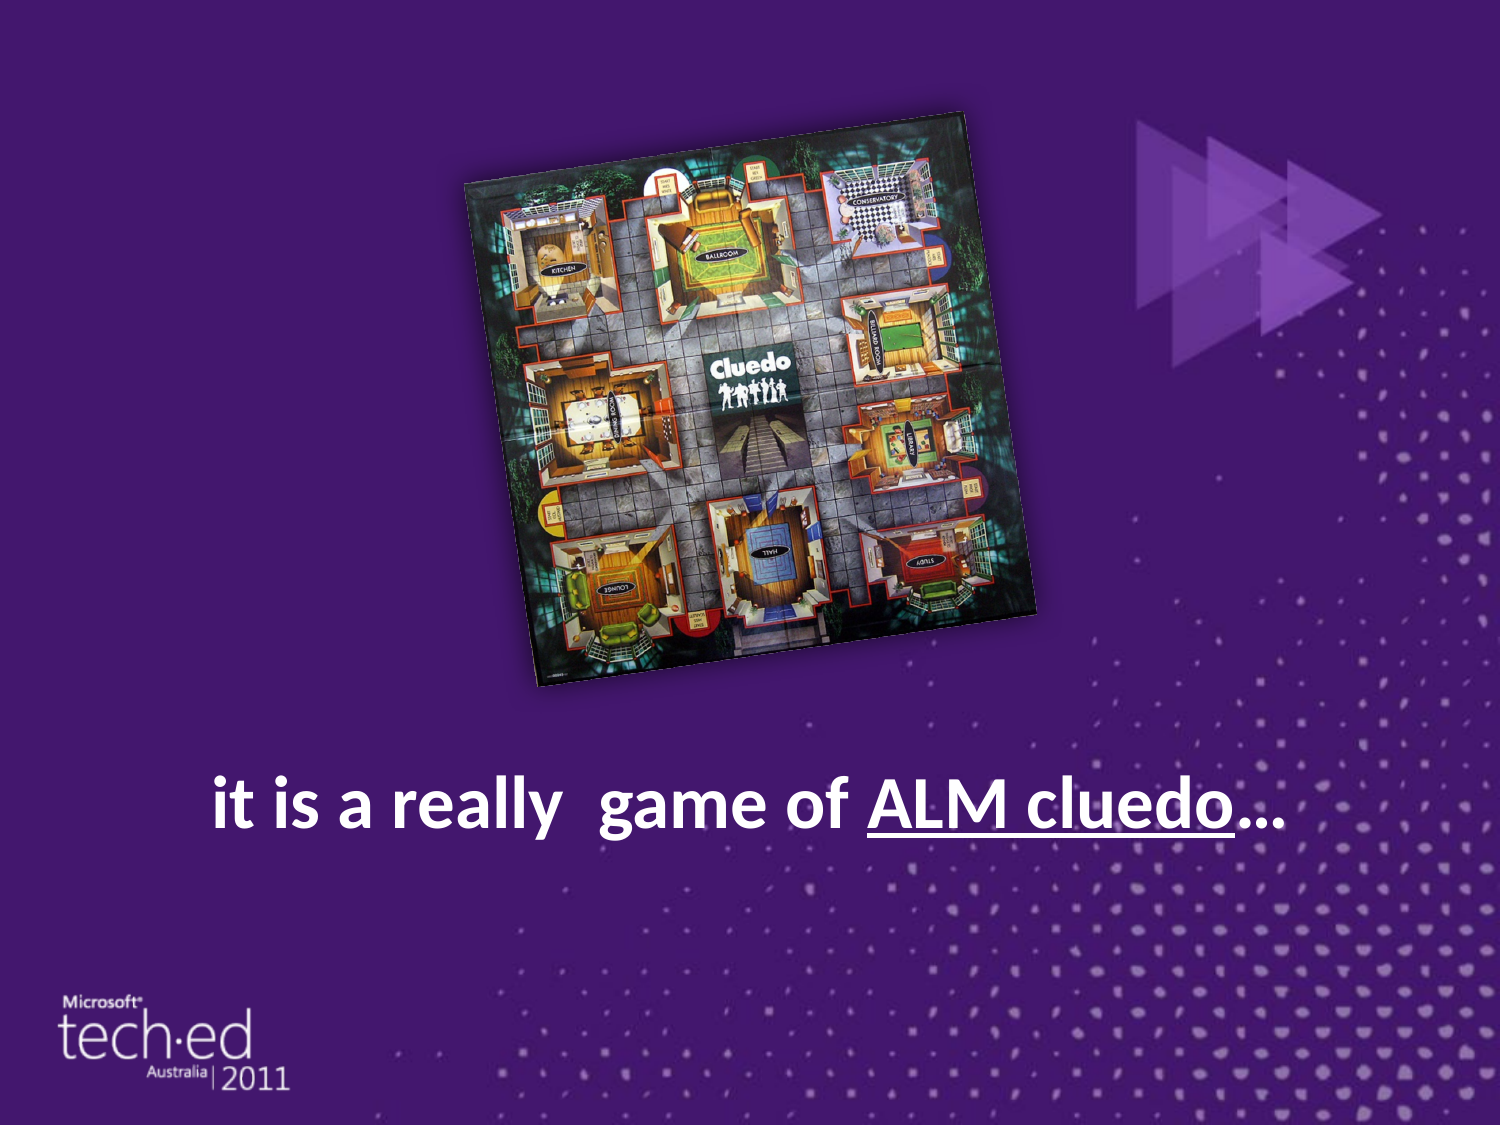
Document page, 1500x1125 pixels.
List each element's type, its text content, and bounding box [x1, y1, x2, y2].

text_box it is a really game of ALM cluedo… [196, 745, 1304, 851]
picture [0, 0, 1500, 1125]
